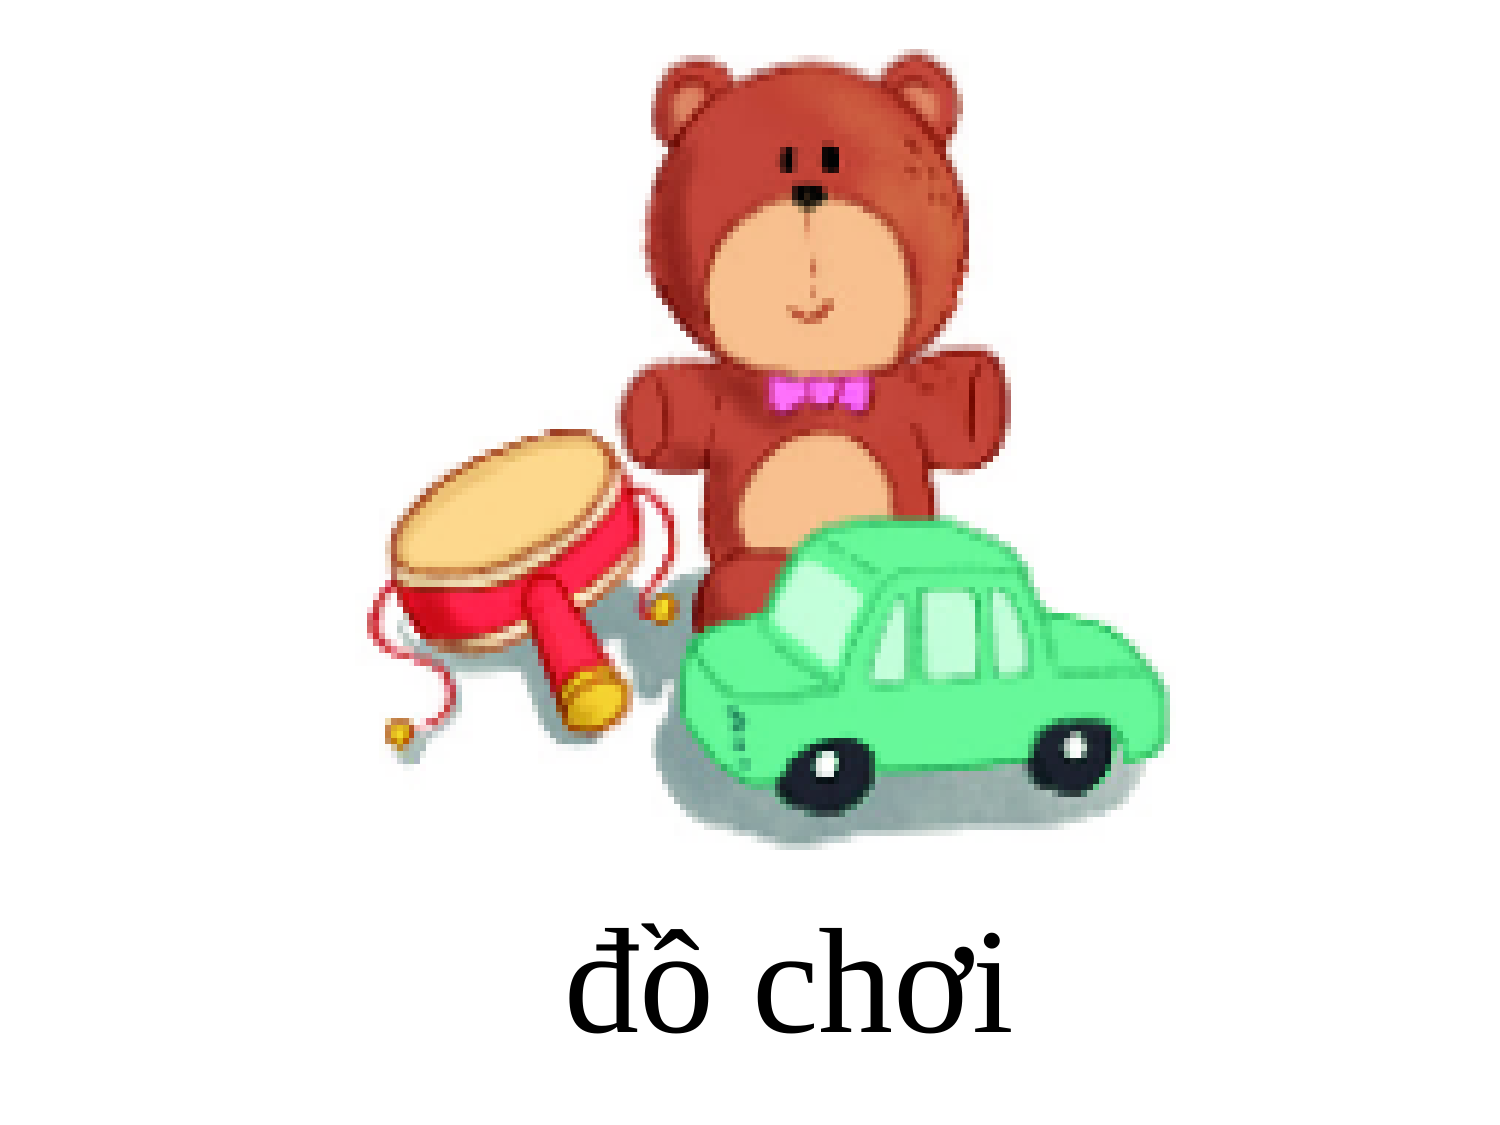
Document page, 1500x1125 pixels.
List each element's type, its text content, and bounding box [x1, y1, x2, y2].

picture [349, 49, 1201, 851]
text_box đồ chơi [549, 874, 1138, 1070]
